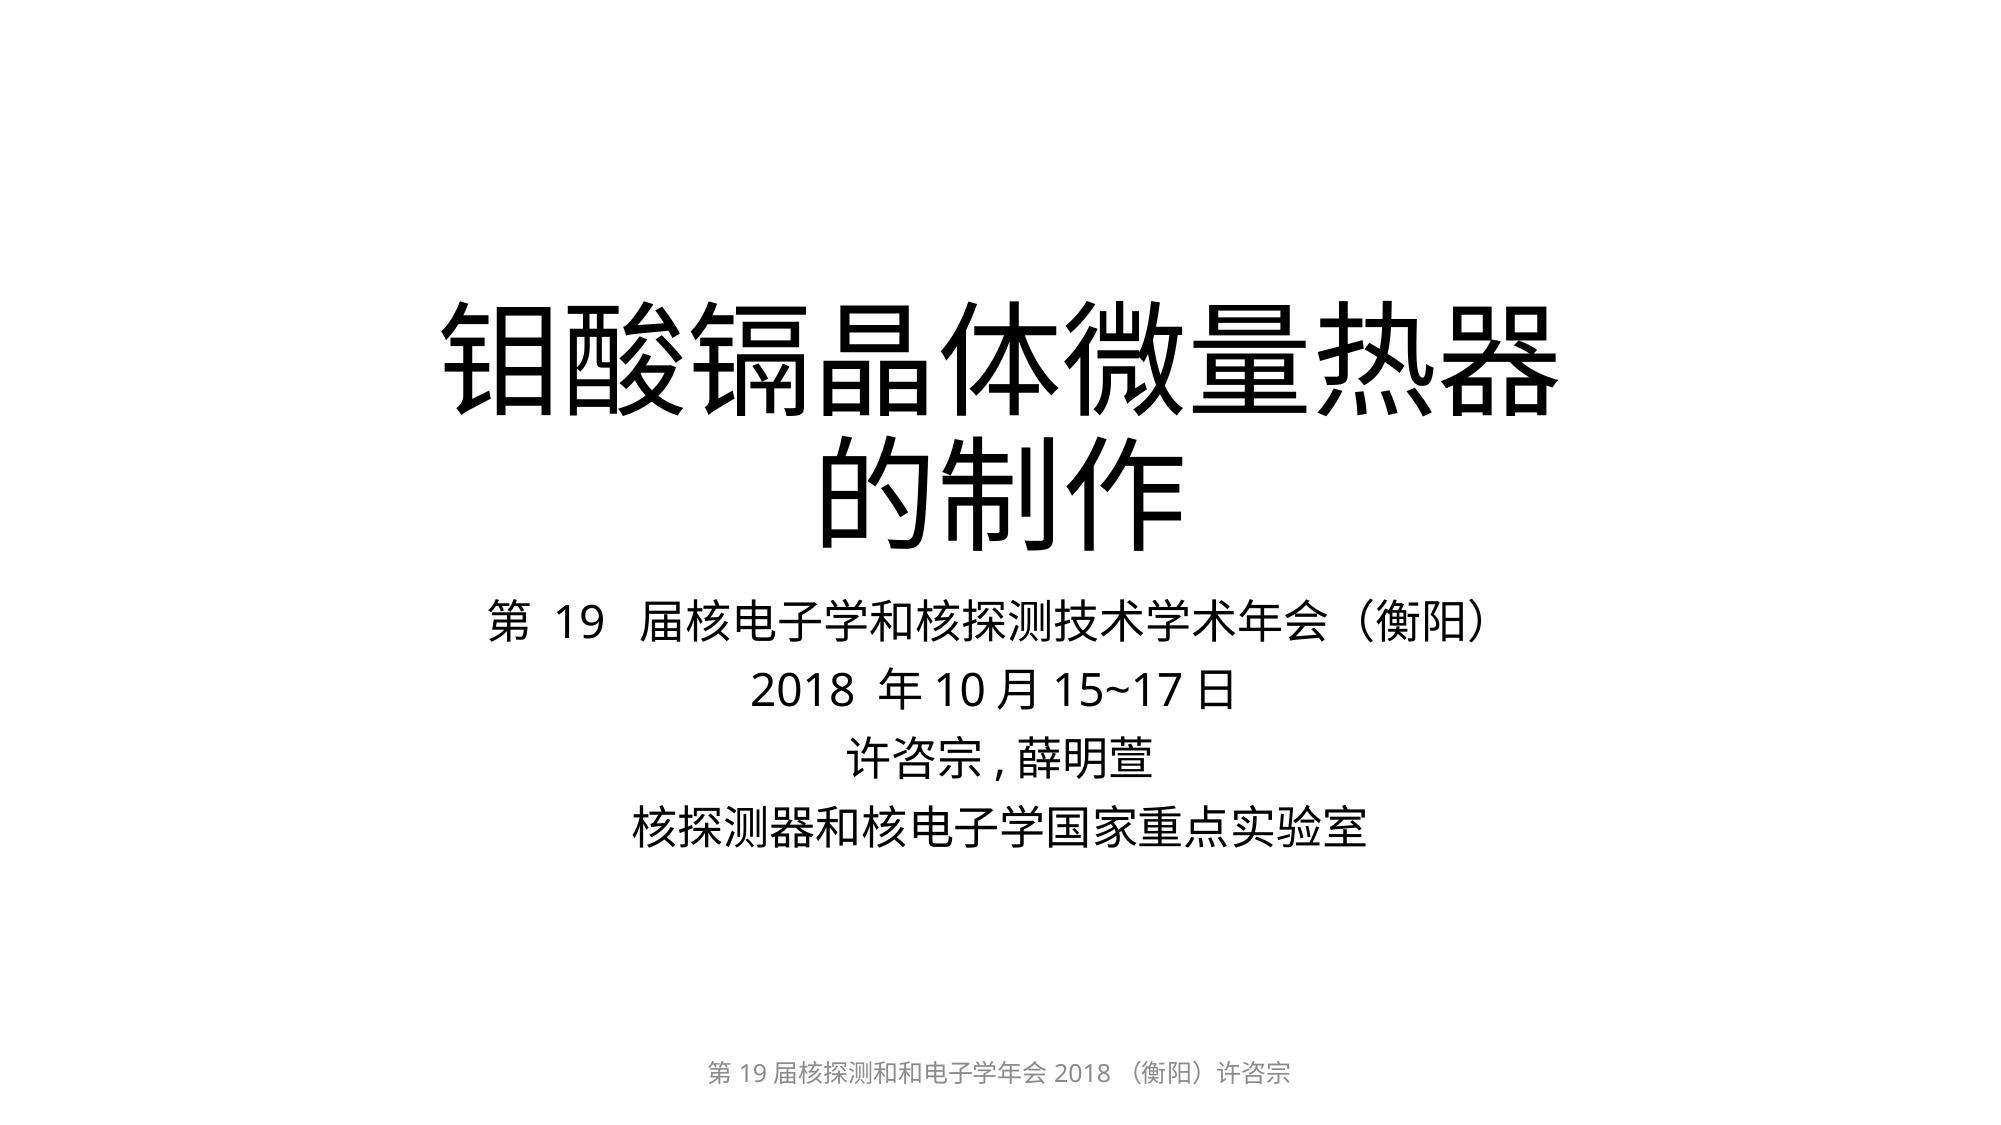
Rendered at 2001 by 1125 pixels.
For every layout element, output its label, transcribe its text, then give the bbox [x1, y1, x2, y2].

title 钼酸镉晶体微量热器 的制作 [249, 184, 1750, 576]
footer 第19届核探测和和电子学年会2018（衡阳）许咨宗 [662, 1042, 1338, 1103]
subtitle 第 19 届核电子学和核探测技术学术年会（衡阳） 2018 年10月15~17日 许咨宗,薛明萱 核探测器和核电子学国家重点实验室 [249, 590, 1750, 863]
